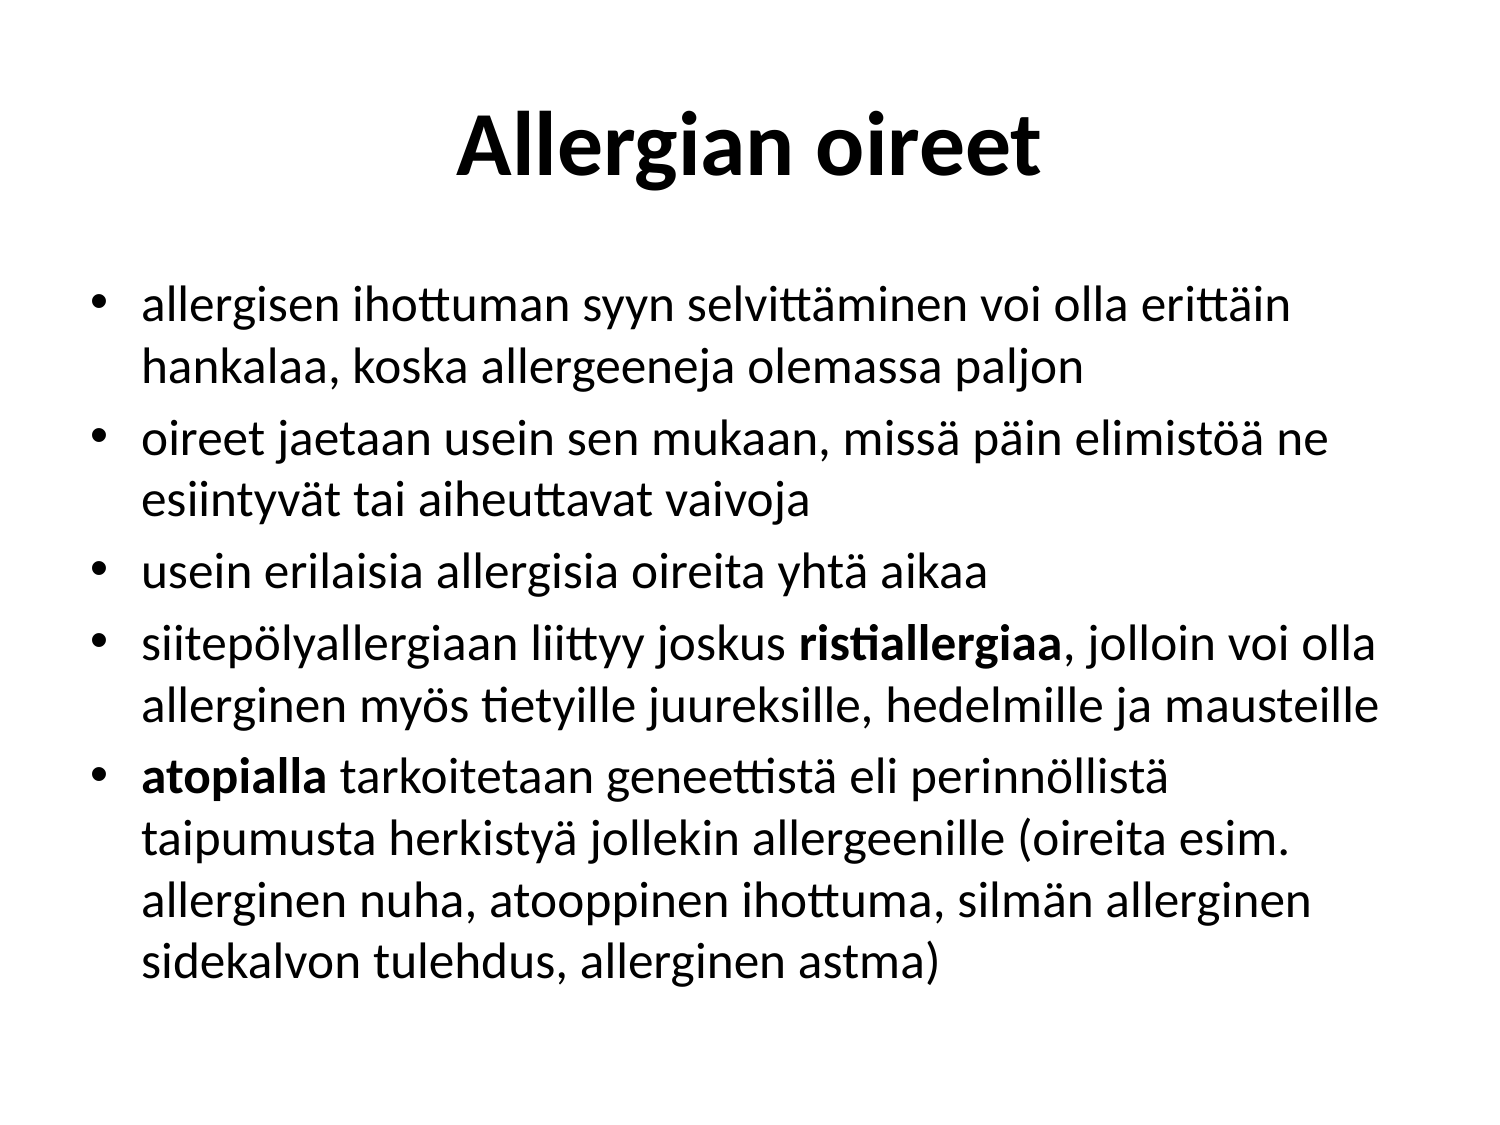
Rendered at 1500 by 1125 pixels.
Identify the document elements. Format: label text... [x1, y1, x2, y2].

title Allergian oireet [75, 45, 1425, 233]
list allergisen ihottuman syyn selvittäminen voi olla erittäin hankalaa, koska allergeeneja olemassa paljon oireet jaetaan usein sen mukaan, missä päin elimistöä ne esiintyvät tai aiheuttavat vaivoja usein erilaisia allergisia oireita yhtä aikaa siitepölyallergiaan liittyy joskus ristiallergiaa, jolloin voi olla allerginen myös tietyille juureksille, hedelmille ja mausteille atopialla tarkoitetaan geneettistä eli perinnöllistä taipumusta herkistyä jollekin allergeenille (oireita esim. allerginen nuha, atooppinen ihottuma, silmän allerginen sidekalvon tulehdus, allerginen astma) [75, 262, 1425, 1005]
